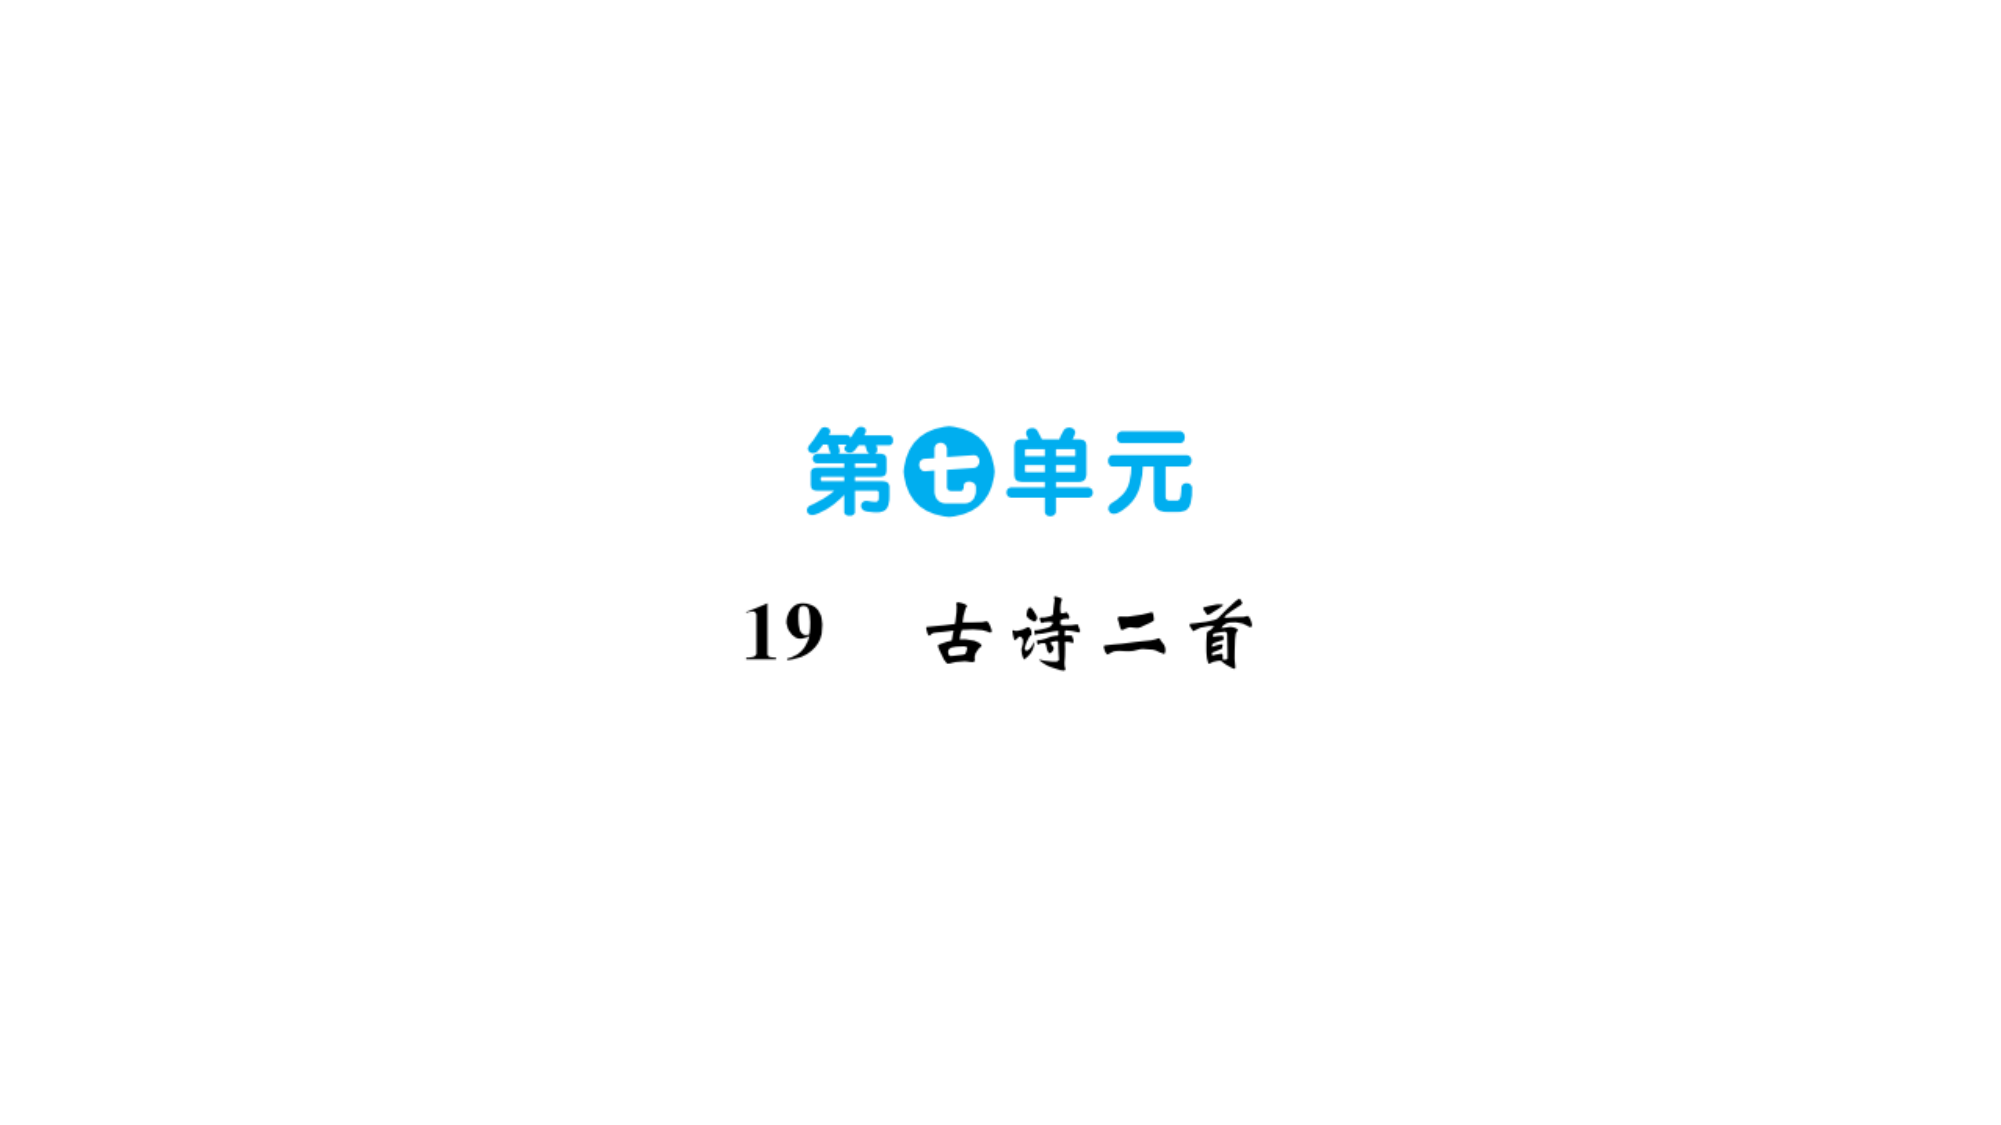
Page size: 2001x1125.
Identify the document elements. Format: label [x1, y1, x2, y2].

picture [800, 422, 1199, 524]
picture [742, 592, 1258, 676]
